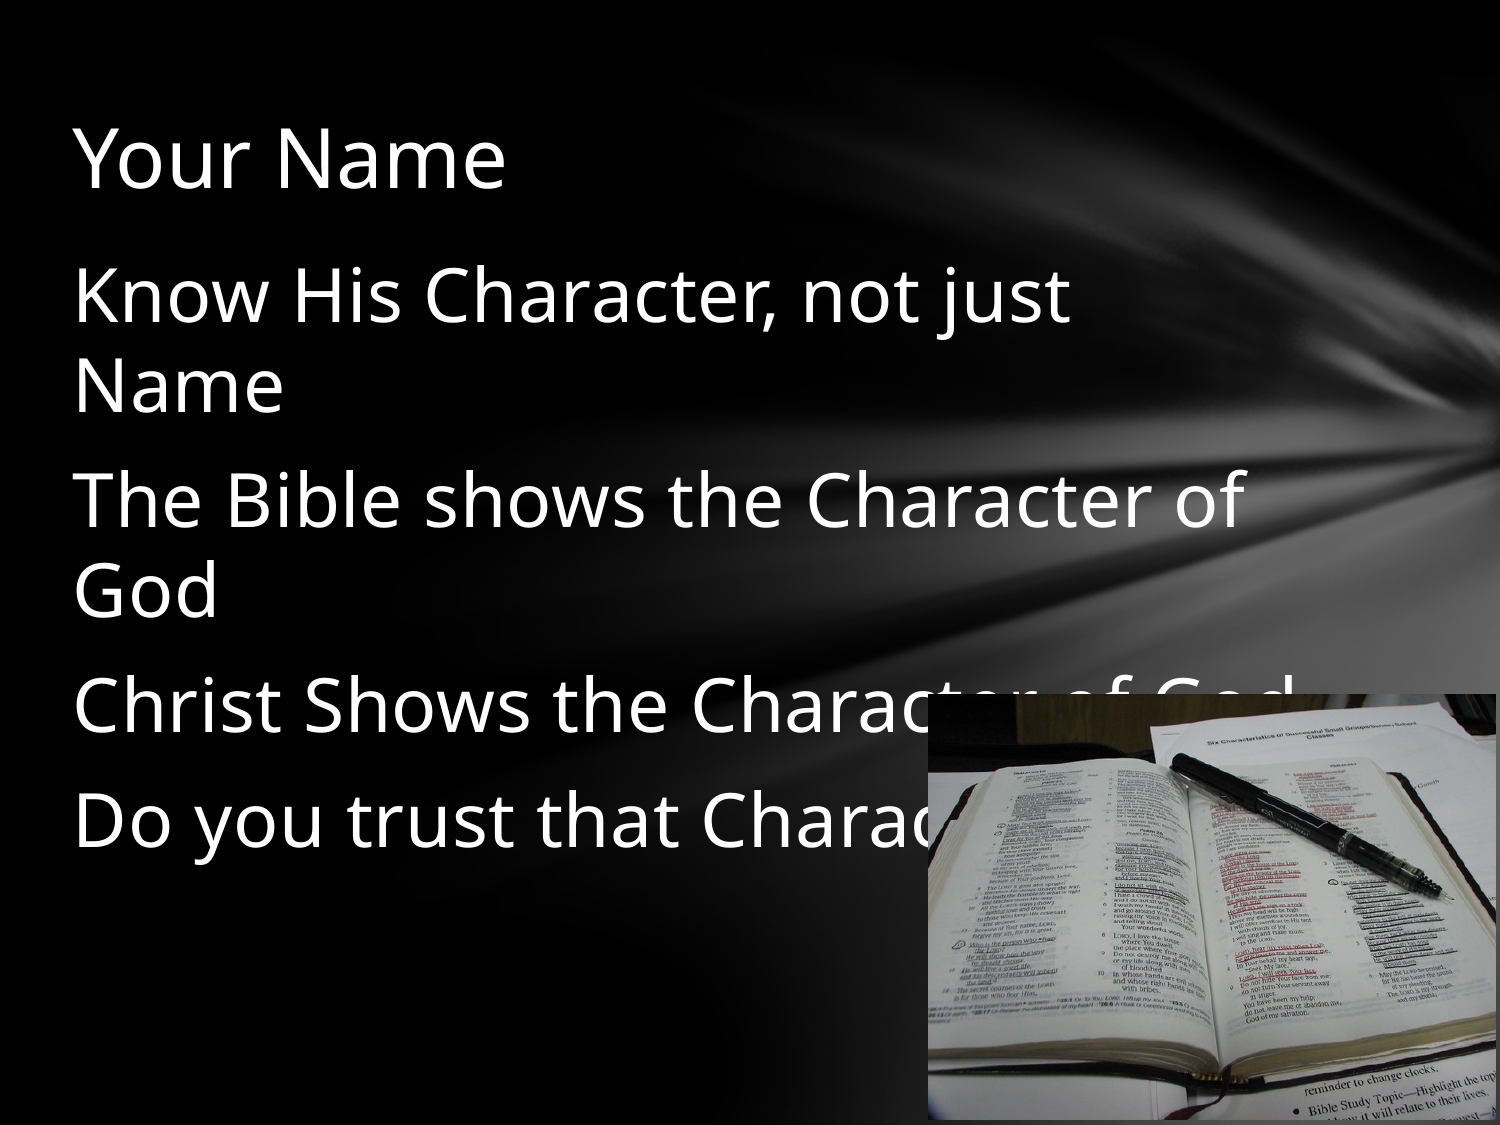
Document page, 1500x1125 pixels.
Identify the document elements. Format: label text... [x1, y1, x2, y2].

list Know His Character, not just Name The Bible shows the Character of God Christ Shows the Character of God Do you trust that Character? [57, 239, 1318, 1015]
picture [928, 694, 1496, 1120]
title Your Name [57, 37, 1318, 213]
